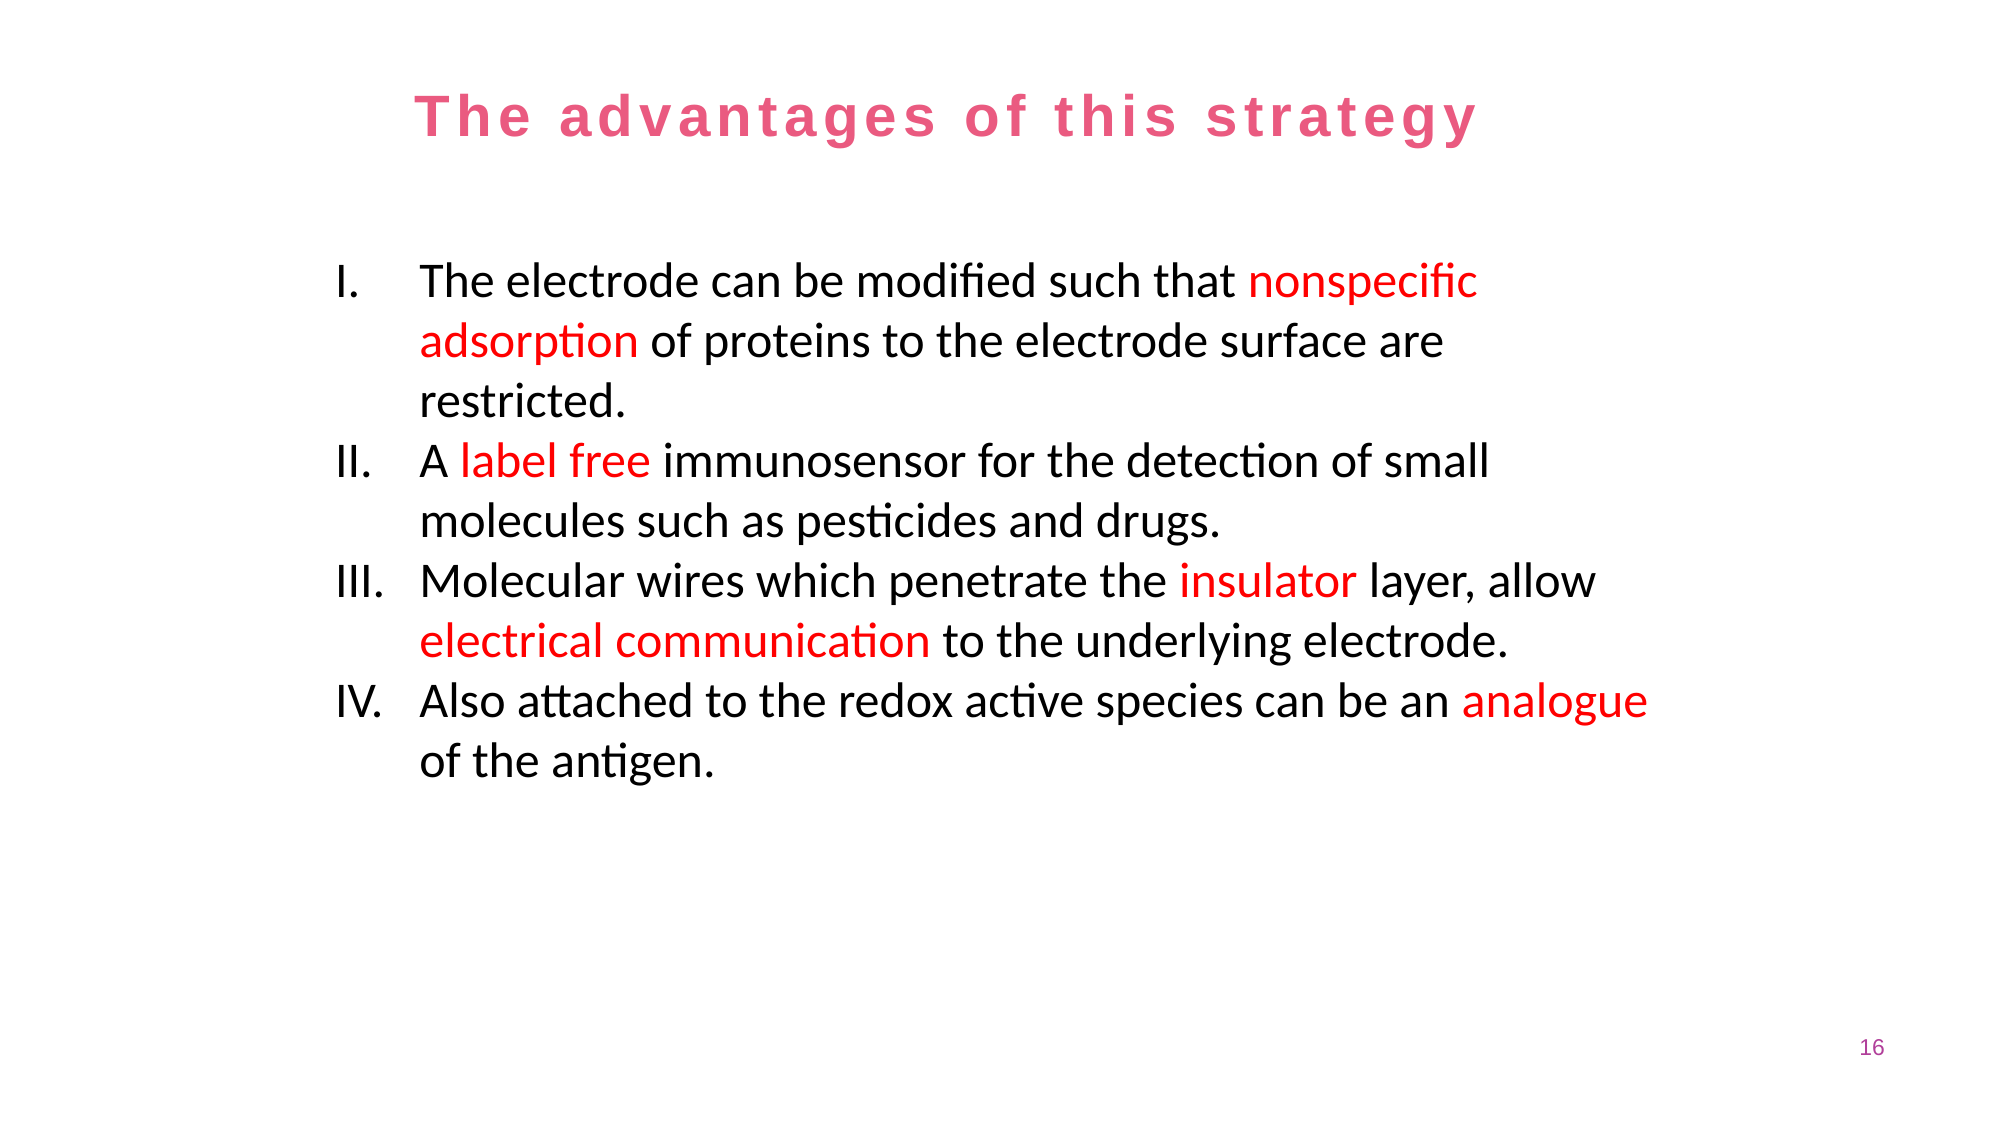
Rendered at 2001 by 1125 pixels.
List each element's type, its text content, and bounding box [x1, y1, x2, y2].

text_box The electrode can be modified such that nonspecific adsorption of proteins to the electrode surface are restricted. A label free immunosensor for the detection of small molecules such as pesticides and drugs. Molecular wires which penetrate the insulator layer, allow electrical communication to the underlying electrode. Also attached to the redox active species can be an analogue of the antigen. [320, 240, 1675, 796]
text_box The advantages of this strategy [399, 70, 1516, 156]
slide_number 16 [1433, 1024, 1901, 1103]
